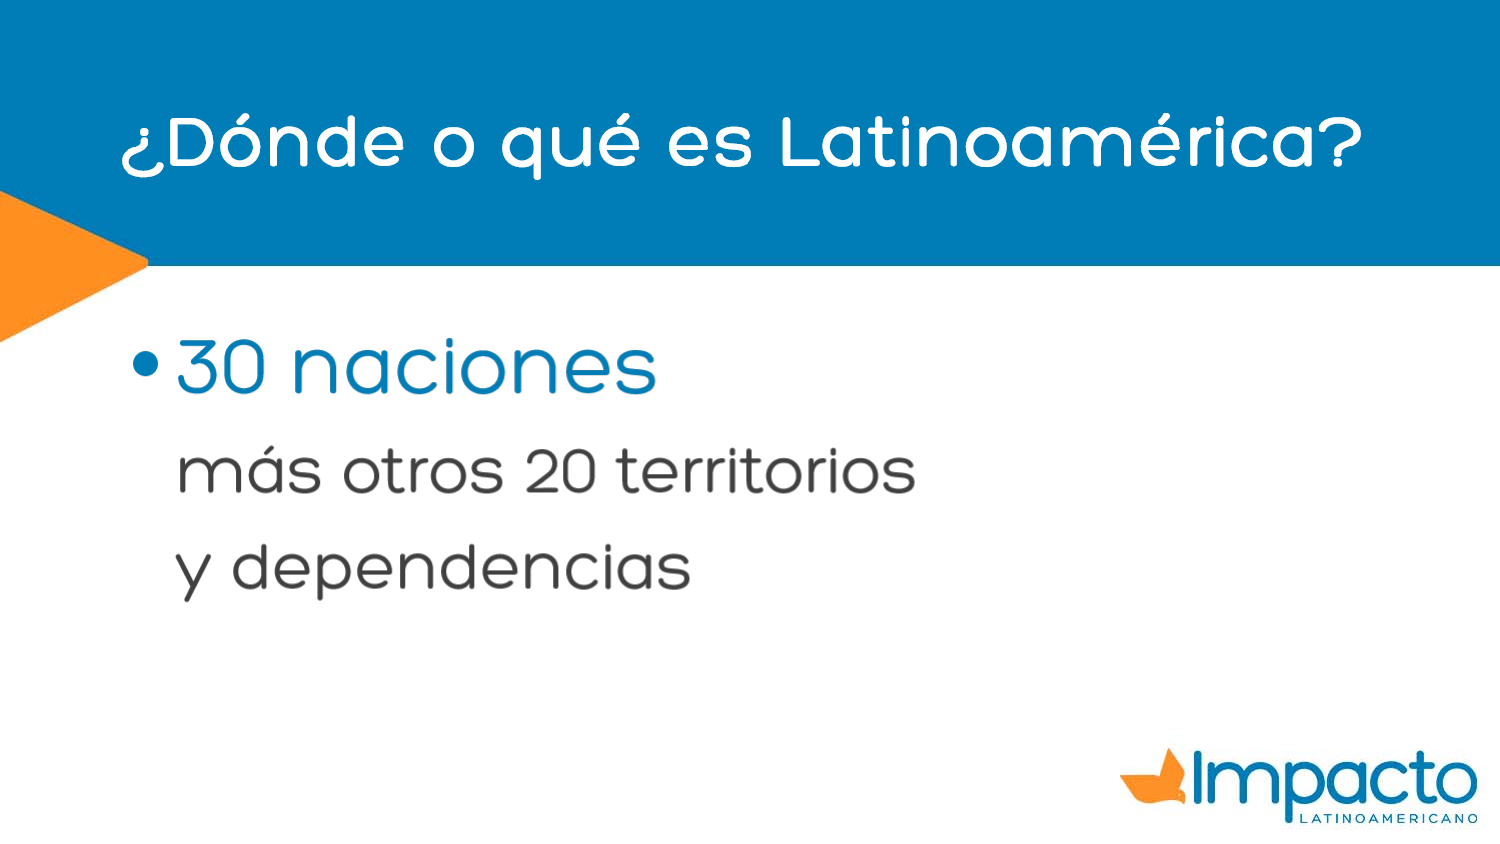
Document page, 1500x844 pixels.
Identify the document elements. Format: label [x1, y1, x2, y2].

picture [1159, 114, 1169, 124]
picture [670, 127, 707, 165]
picture [1013, 127, 1050, 166]
picture [1217, 128, 1223, 166]
picture [903, 128, 908, 166]
picture [1334, 159, 1341, 166]
picture [717, 127, 750, 166]
picture [141, 129, 148, 135]
picture [553, 128, 590, 166]
picture [318, 116, 354, 166]
picture [1142, 127, 1179, 165]
picture [503, 128, 540, 179]
picture [1063, 128, 1130, 166]
picture [823, 127, 859, 166]
picture [1232, 127, 1267, 166]
picture [221, 128, 260, 166]
picture [0, 191, 1500, 844]
picture [1319, 118, 1360, 156]
picture [617, 114, 629, 124]
picture [365, 127, 402, 165]
picture [966, 128, 1006, 166]
picture [1217, 117, 1223, 125]
picture [123, 138, 163, 177]
picture [237, 114, 249, 124]
picture [1274, 127, 1311, 166]
picture [903, 117, 908, 125]
picture [171, 119, 213, 165]
picture [1191, 128, 1211, 165]
picture [271, 127, 307, 166]
picture [920, 127, 956, 166]
picture [435, 128, 473, 166]
picture [869, 117, 895, 166]
picture [783, 118, 819, 165]
picture [600, 127, 638, 165]
